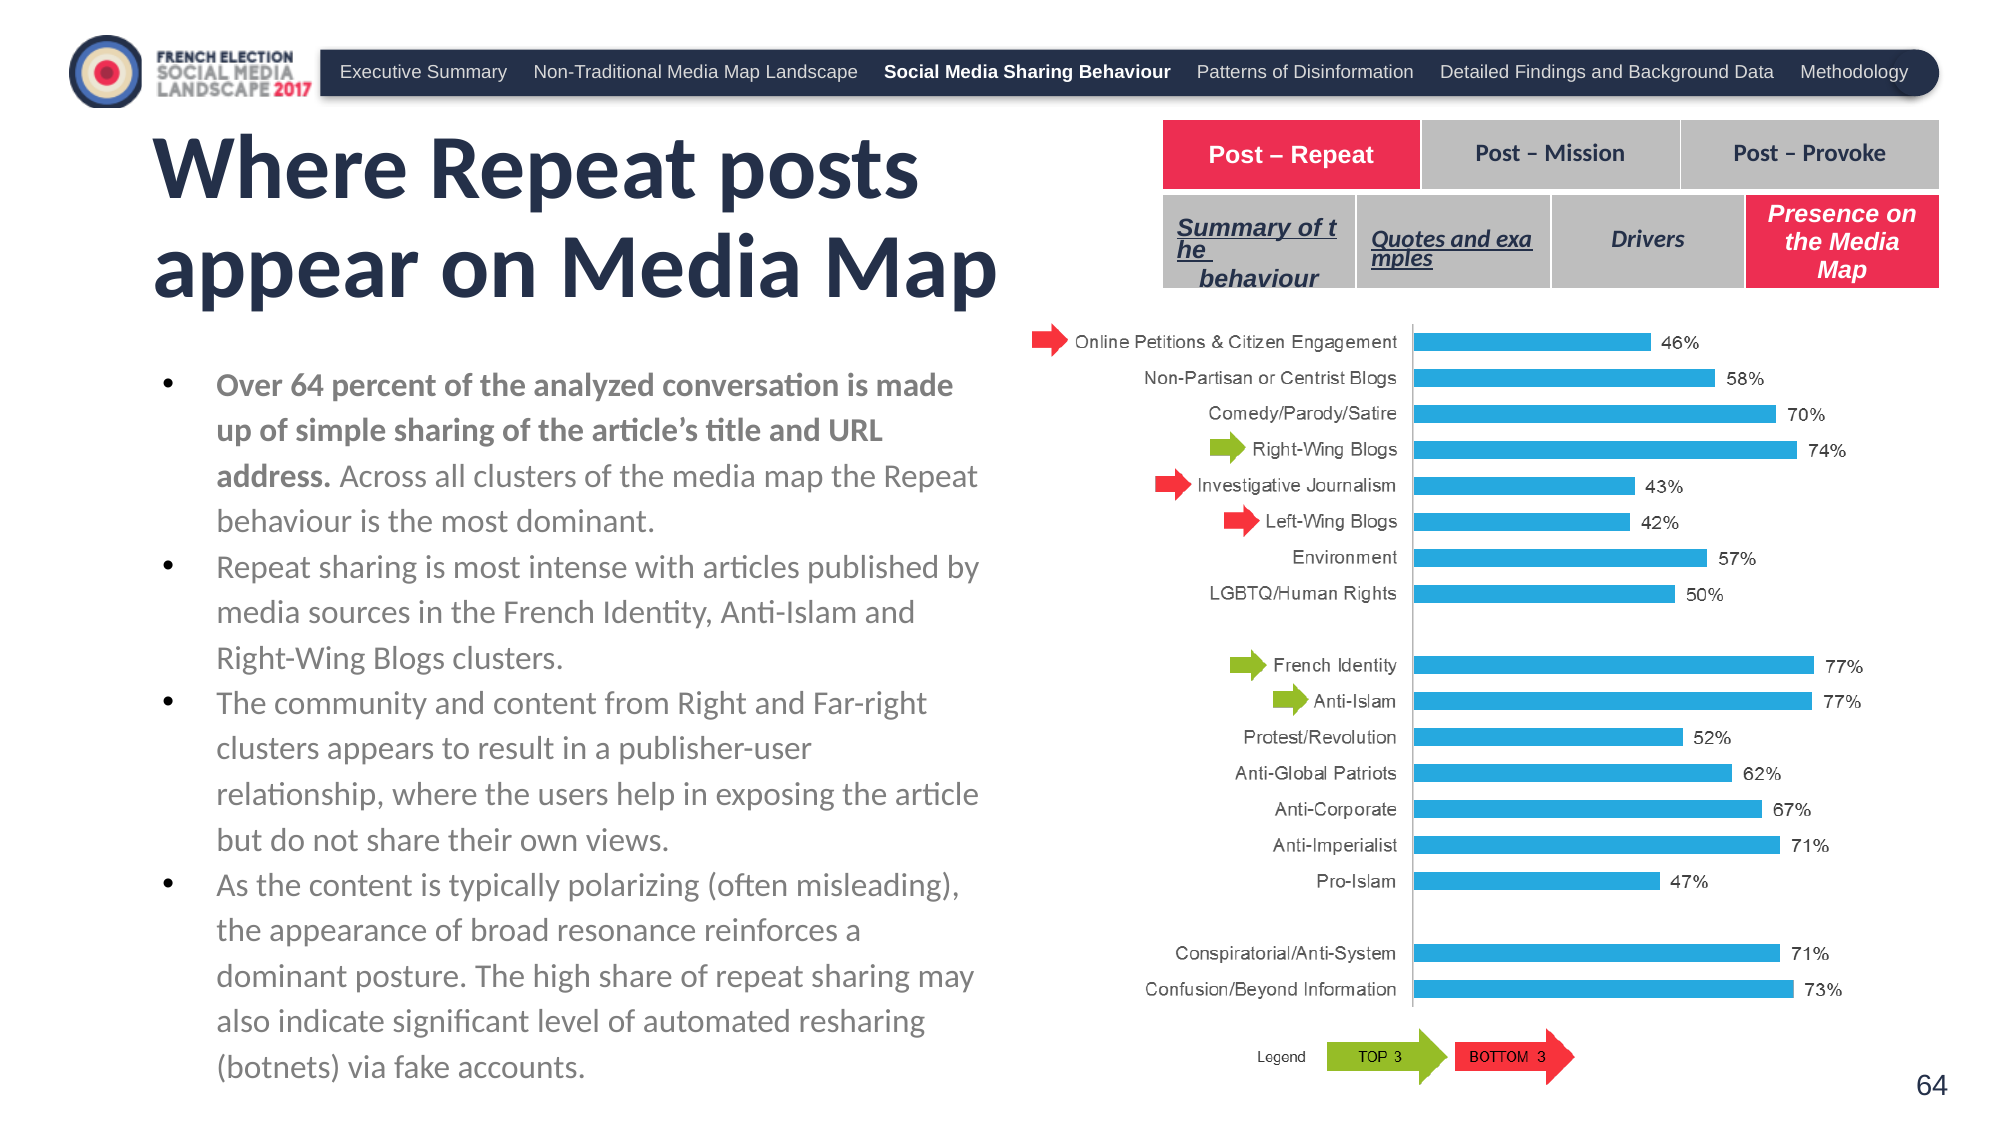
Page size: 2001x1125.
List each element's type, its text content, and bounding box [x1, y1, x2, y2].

title Where Repeat posts appear on Media Map [137, 59, 1863, 278]
table_header Post – Provoke [1681, 120, 1939, 189]
table_header Summary of the behaviour [1163, 195, 1355, 288]
table_header Presence on the Media Map [1746, 195, 1939, 288]
list Over 64 percent of the analyzed conversation is made up of simple sharing of the article’s title and URL address. Across all clusters of the media map the Repeat behaviour is the most dominant. Repeat sharing is most intense with articles published by media sources in the French Identity, Anti-Islam and Right-Wing Blogs clusters. The community and content from Right and Far-right clusters appears to result in a publisher-user relationship, where the users help in exposing the article but do not share their own views. As the content is typically polarizing (often misleading), the appearance of broad resonance reinforces a dominant posture. The high share of repeat sharing may also indicate significant level of automated resharing (botnets) via fake accounts. [126, 342, 1000, 980]
table_header Quotes and examples [1357, 195, 1550, 288]
text_box Executive Summary Non-Traditional Media Map Landscape Social Media Sharing Behaviour Patterns of Disinformation Detailed Findings and Background Data Methodology [323, 49, 1933, 93]
table_header Drivers [1552, 195, 1744, 288]
table_header Post – Mission [1422, 120, 1680, 189]
table_header Post – Repeat [1163, 120, 1420, 189]
picture [1031, 303, 1953, 1085]
